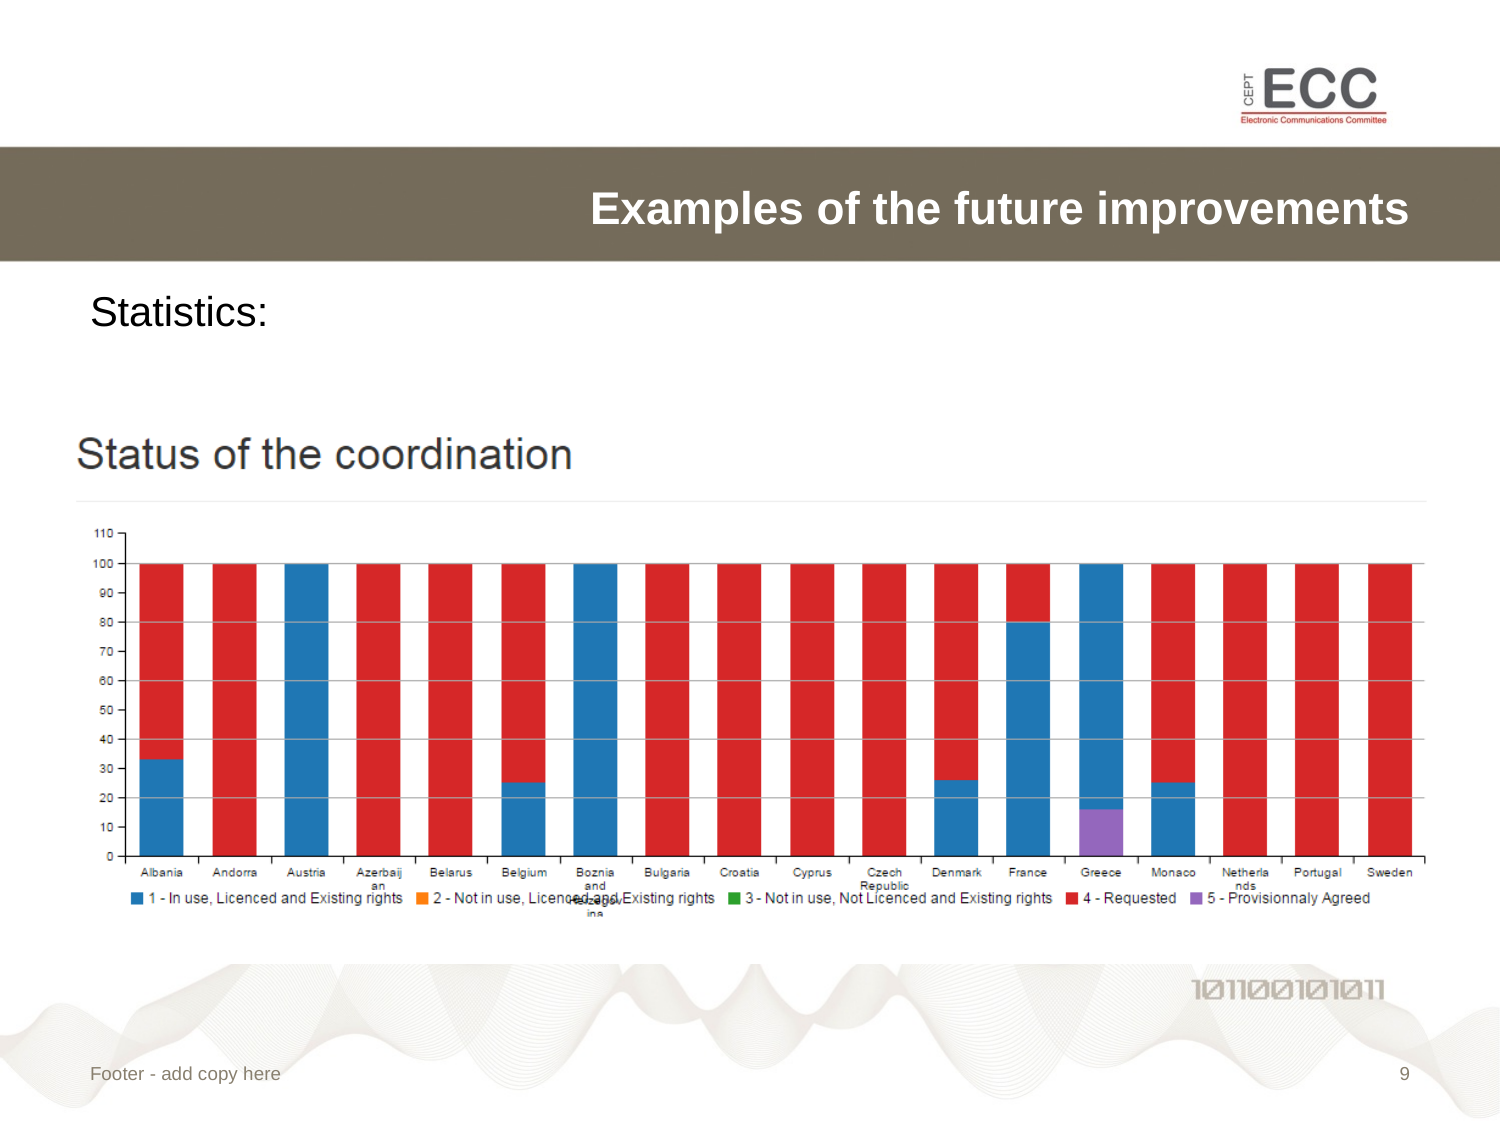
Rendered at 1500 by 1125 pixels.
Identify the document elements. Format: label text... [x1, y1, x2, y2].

picture [0, 0, 1500, 1125]
slide_number 8 [1299, 1042, 1425, 1103]
title Examples of the future improvements [75, 149, 1425, 263]
list Statistics: [75, 287, 1447, 417]
list Statistics: [75, 970, 1447, 1011]
slide_number Footer - add copy here [75, 1042, 950, 1103]
